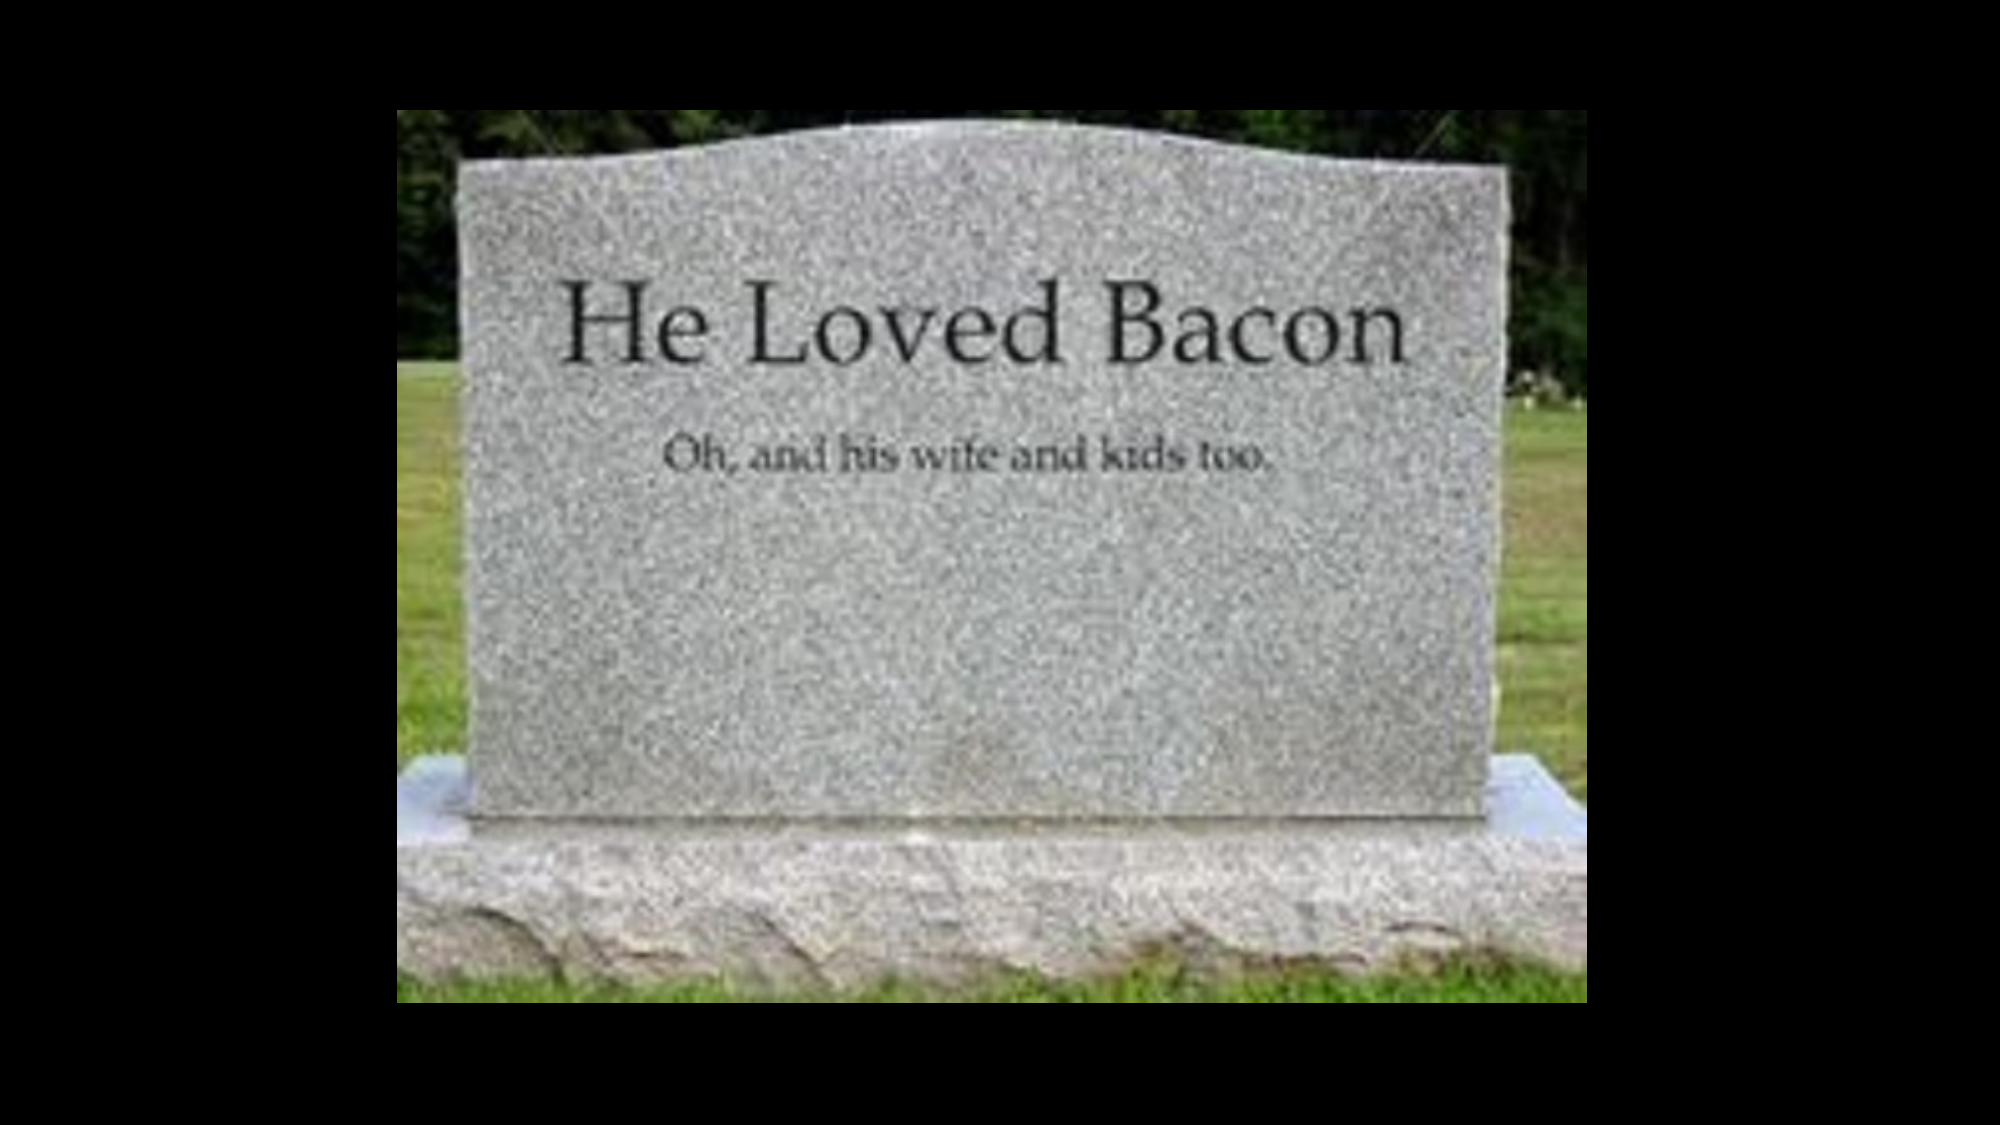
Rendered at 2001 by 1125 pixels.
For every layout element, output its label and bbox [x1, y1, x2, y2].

picture [397, 110, 1587, 1003]
